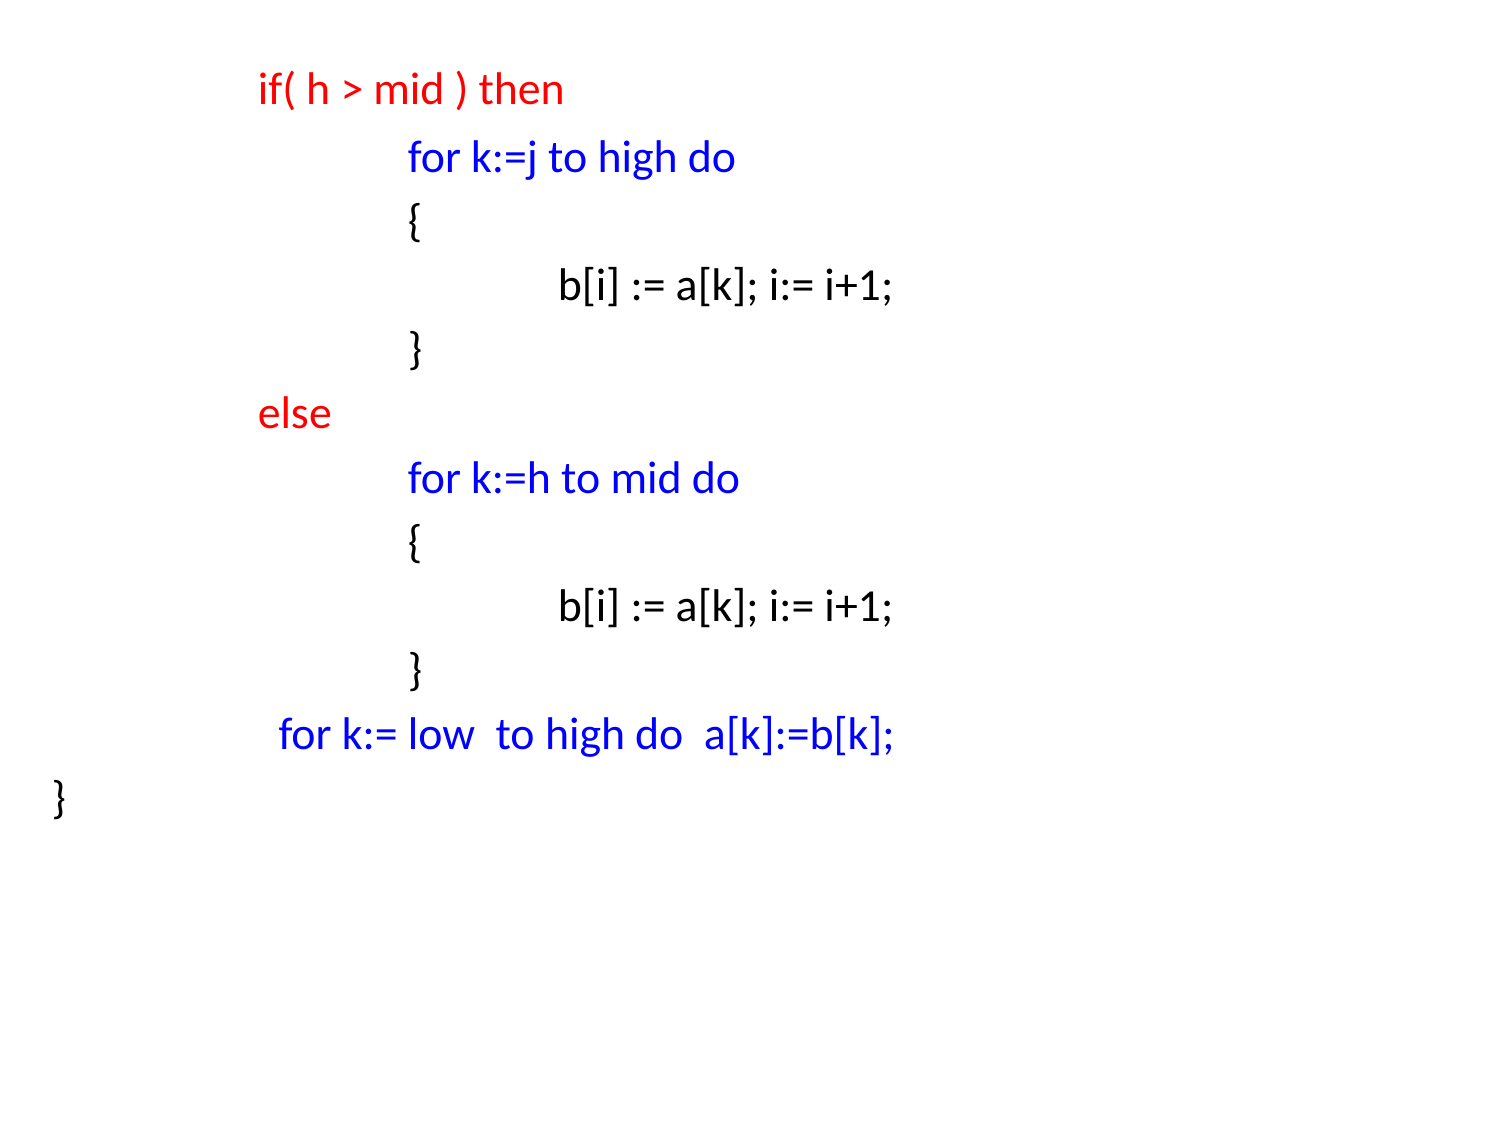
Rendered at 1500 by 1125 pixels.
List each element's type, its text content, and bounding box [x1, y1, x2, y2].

list if( h > mid ) then for k:=j to high do { b[i] := a[k]; i:= i+1; } else for k:=h to mid do { b[i] := a[k]; i:= i+1; } for k:= low to high do a[k]:=b[k]; } [36, 29, 1387, 1094]
